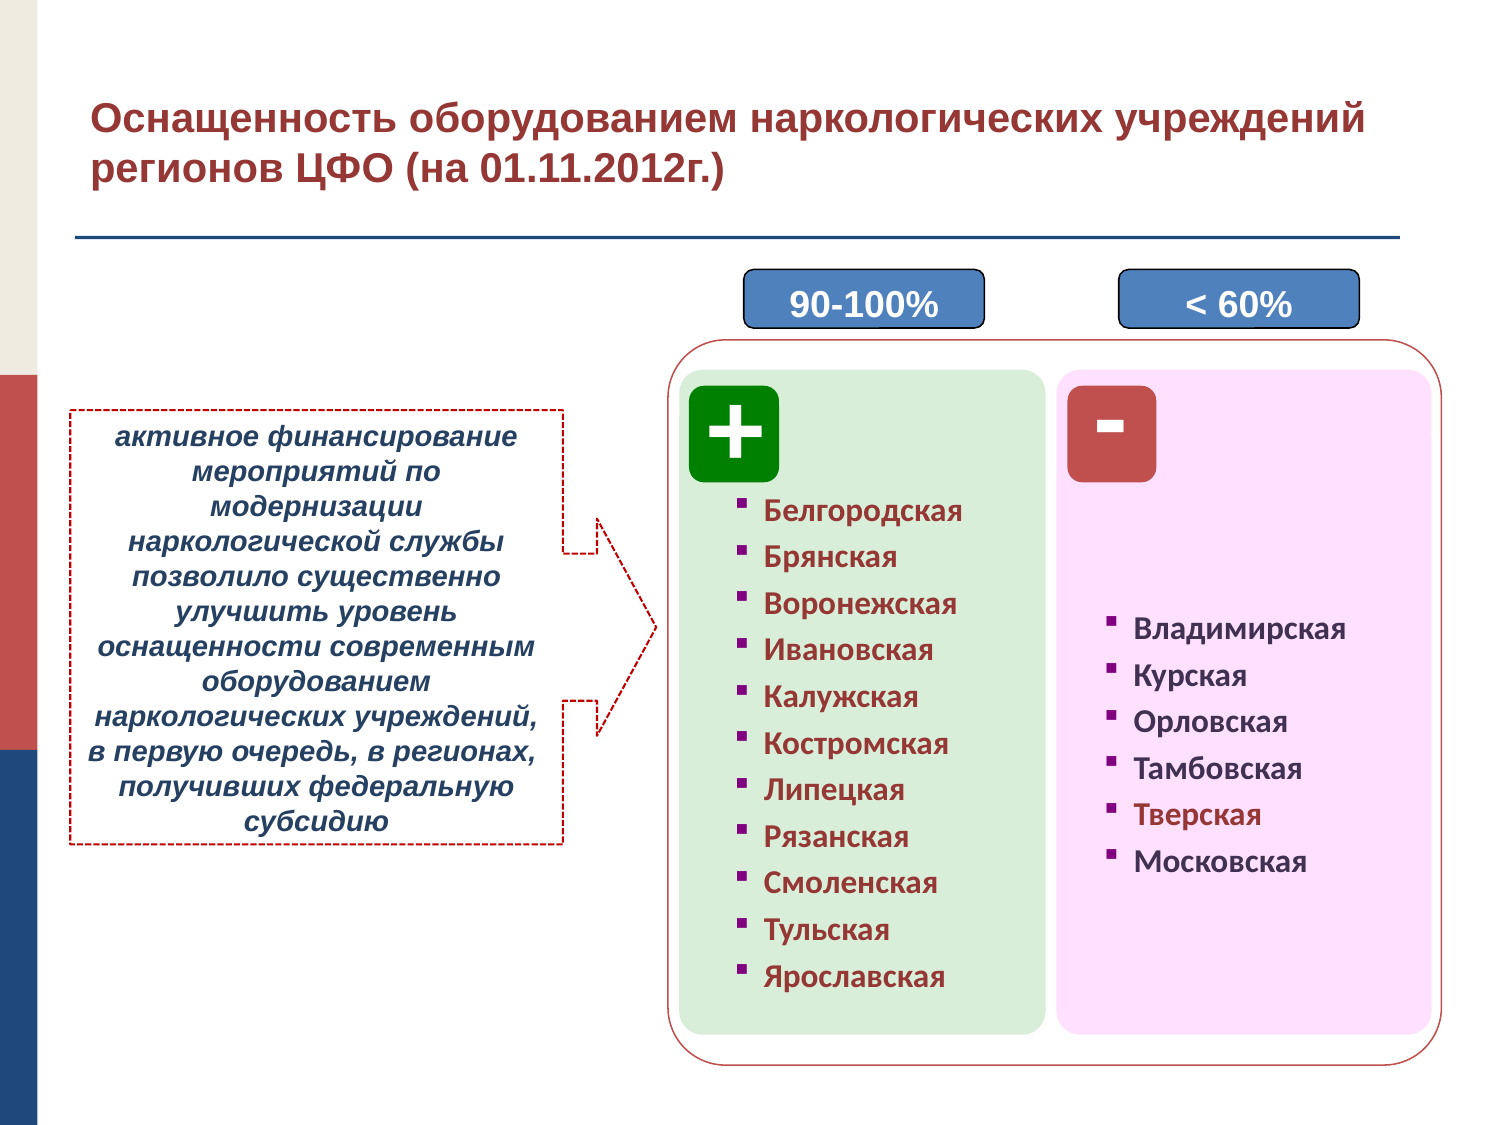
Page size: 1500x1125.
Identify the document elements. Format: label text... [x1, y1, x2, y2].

title Оснащенность оборудованием наркологических учреждений регионов ЦФО (на 01.11.2012г.) [74, 11, 1426, 199]
text_box 90-100% [743, 269, 985, 329]
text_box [667, 339, 1442, 1070]
text_box активное финансирование мероприятий по модернизации наркологической службы позволило существенно улучшить уровень оснащенности современным оборудованием наркологических учреждений, в первую очередь, в регионах, получивших федеральную субсидию [70, 410, 657, 845]
text_box < 60% [1118, 269, 1360, 329]
